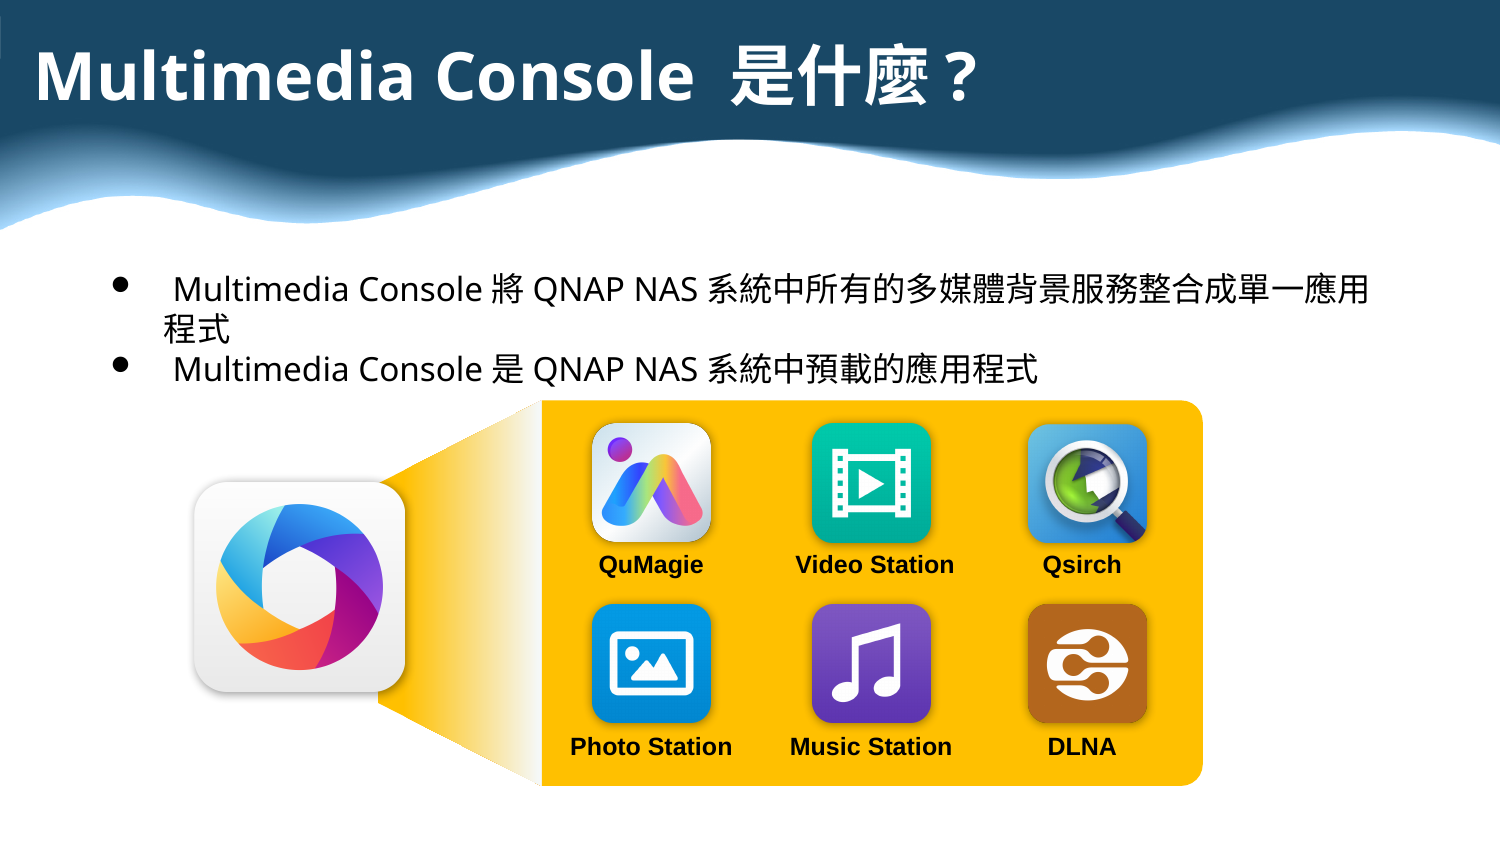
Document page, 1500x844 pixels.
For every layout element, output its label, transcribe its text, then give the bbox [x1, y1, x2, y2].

title Multimedia Console 是什麼? [18, 17, 1486, 130]
picture [0, 0, 1500, 844]
text_box DLNA [1006, 723, 1159, 768]
text_box [539, 398, 1205, 789]
text_box QuMagie [575, 541, 728, 587]
text_box Qsirch [1006, 541, 1159, 587]
text_box Video Station [769, 541, 981, 587]
list Multimedia Console將QNAP NAS系統中所有的多媒體背景服務整合成單一應用程式 Multimedia Console是QNAP NAS系統中預載的應用程式 [78, 252, 1400, 365]
text_box Music Station [772, 723, 971, 768]
text_box [376, 398, 540, 788]
text_box Photo Station [541, 723, 761, 768]
